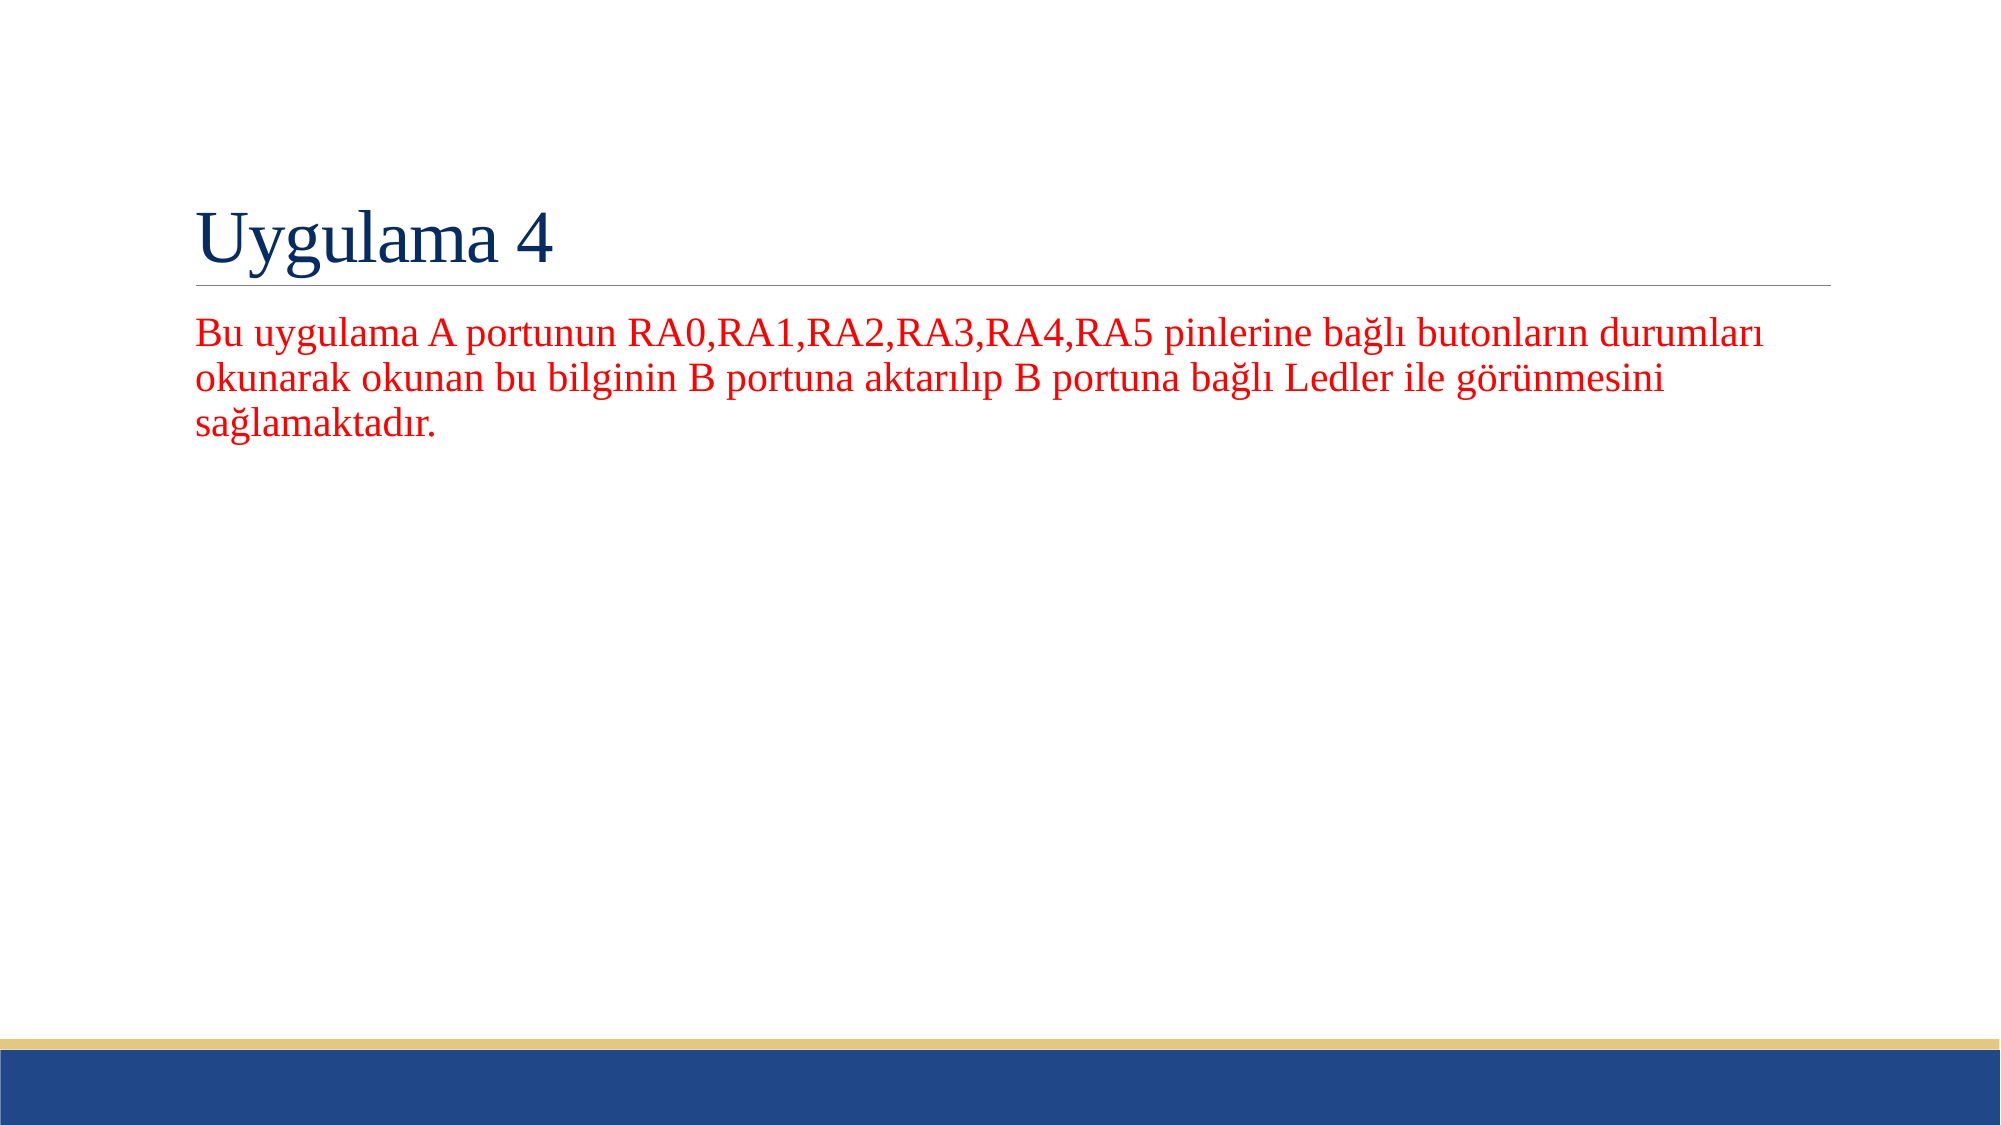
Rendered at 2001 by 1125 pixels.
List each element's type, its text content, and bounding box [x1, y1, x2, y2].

list Bu uygulama A portunun RA0,RA1,RA2,RA3,RA4,RA5 pinlerine bağlı butonların durumları okunarak okunan bu bilginin B portuna aktarılıp B portuna bağlı Ledler ile görünmesini sağlamaktadır. [180, 302, 1830, 963]
title Uygulama 4 [180, 47, 1830, 285]
